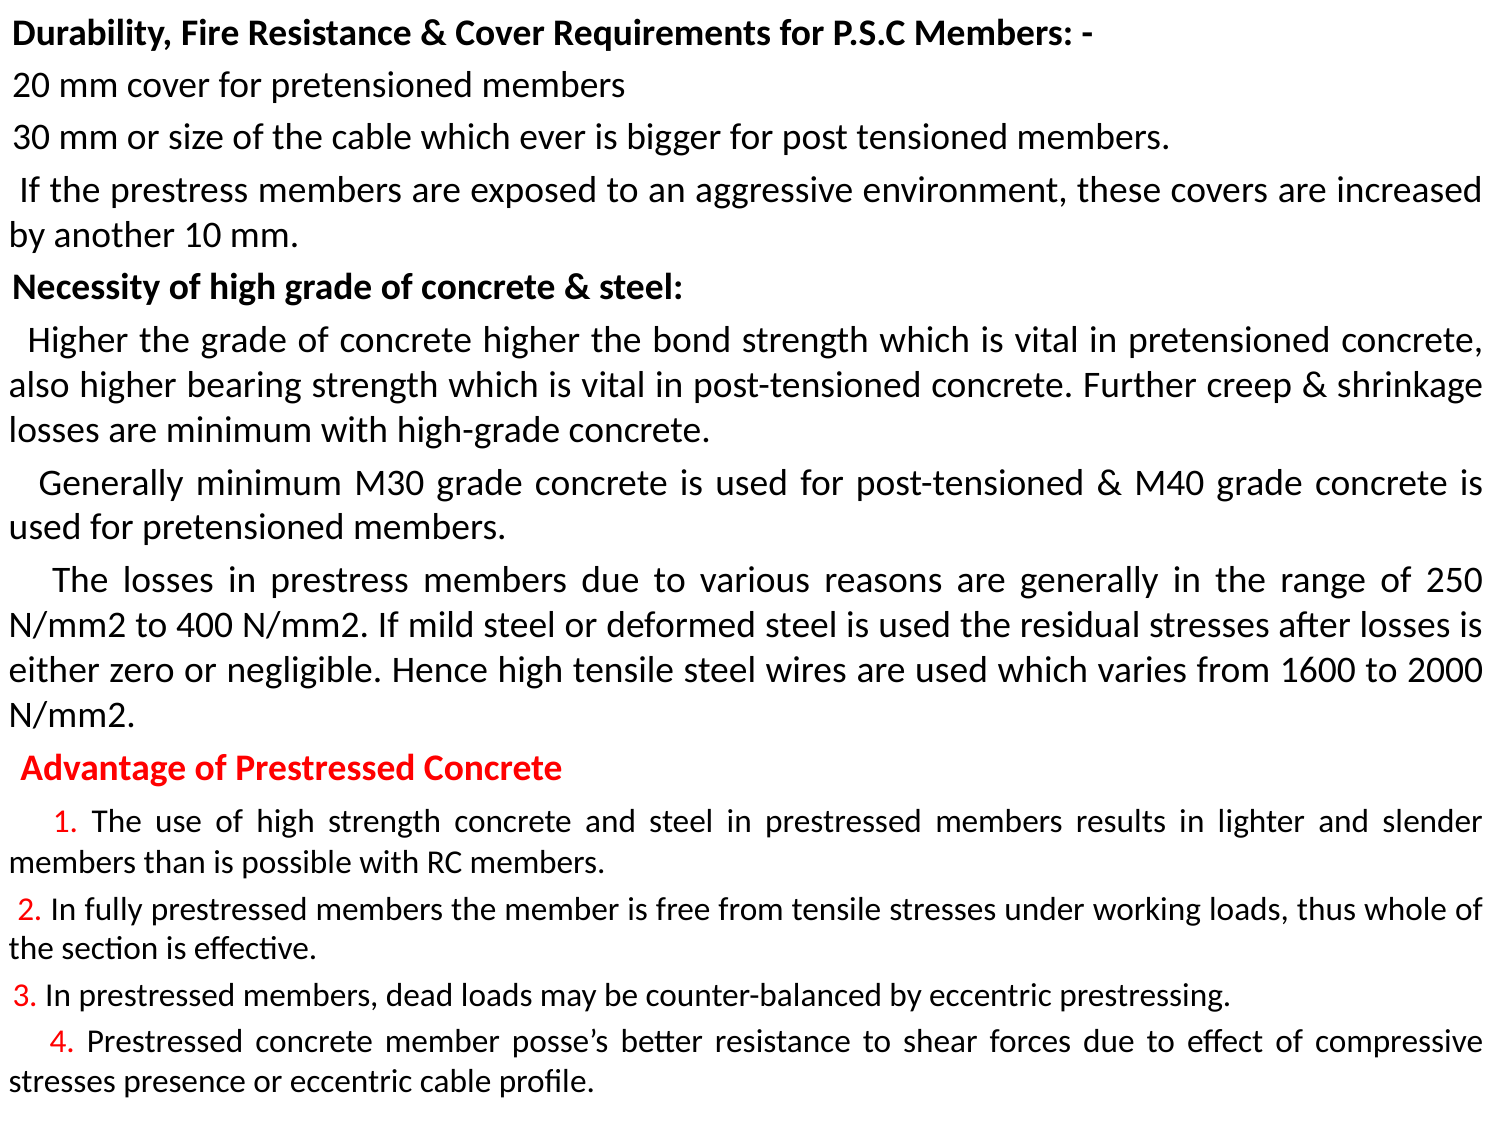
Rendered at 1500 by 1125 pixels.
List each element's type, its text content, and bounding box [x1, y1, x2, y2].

list Durability, Fire Resistance & Cover Requirements for P.S.C Members: - 20 mm cover for pretensioned members 30 mm or size of the cable which ever is bigger for post tensioned members. If the prestress members are exposed to an aggressive environment, these covers are increased by another 10 mm. Necessity of high grade of concrete & steel: Higher the grade of concrete higher the bond strength which is vital in pretensioned concrete, also higher bearing strength which is vital in post-tensioned concrete. Further creep & shrinkage losses are minimum with high-grade concrete. Generally minimum M30 grade concrete is used for post-tensioned & M40 grade concrete is used for pretensioned members. The losses in prestress members due to various reasons are generally in the range of 250 N/mm2 to 400 N/mm2. If mild steel or deformed steel is used the residual stresses after losses is either zero or negligible. Hence high tensile steel wires are used which varies from 1600 to 2000 N/mm2. Advantage of Prestressed Concrete 1. The use of high strength concrete and steel in prestressed members results in lighter and slender members than is possible with RC members. 2. In fully prestressed members the member is free from tensile stresses under working loads, thus whole of the section is effective. 3. In prestressed members, dead loads may be counter-balanced by eccentric prestressing. 4. Prestressed concrete member posse’s better resistance to shear forces due to effect of compressive stresses presence or eccentric cable profile. [0, 0, 1500, 1125]
